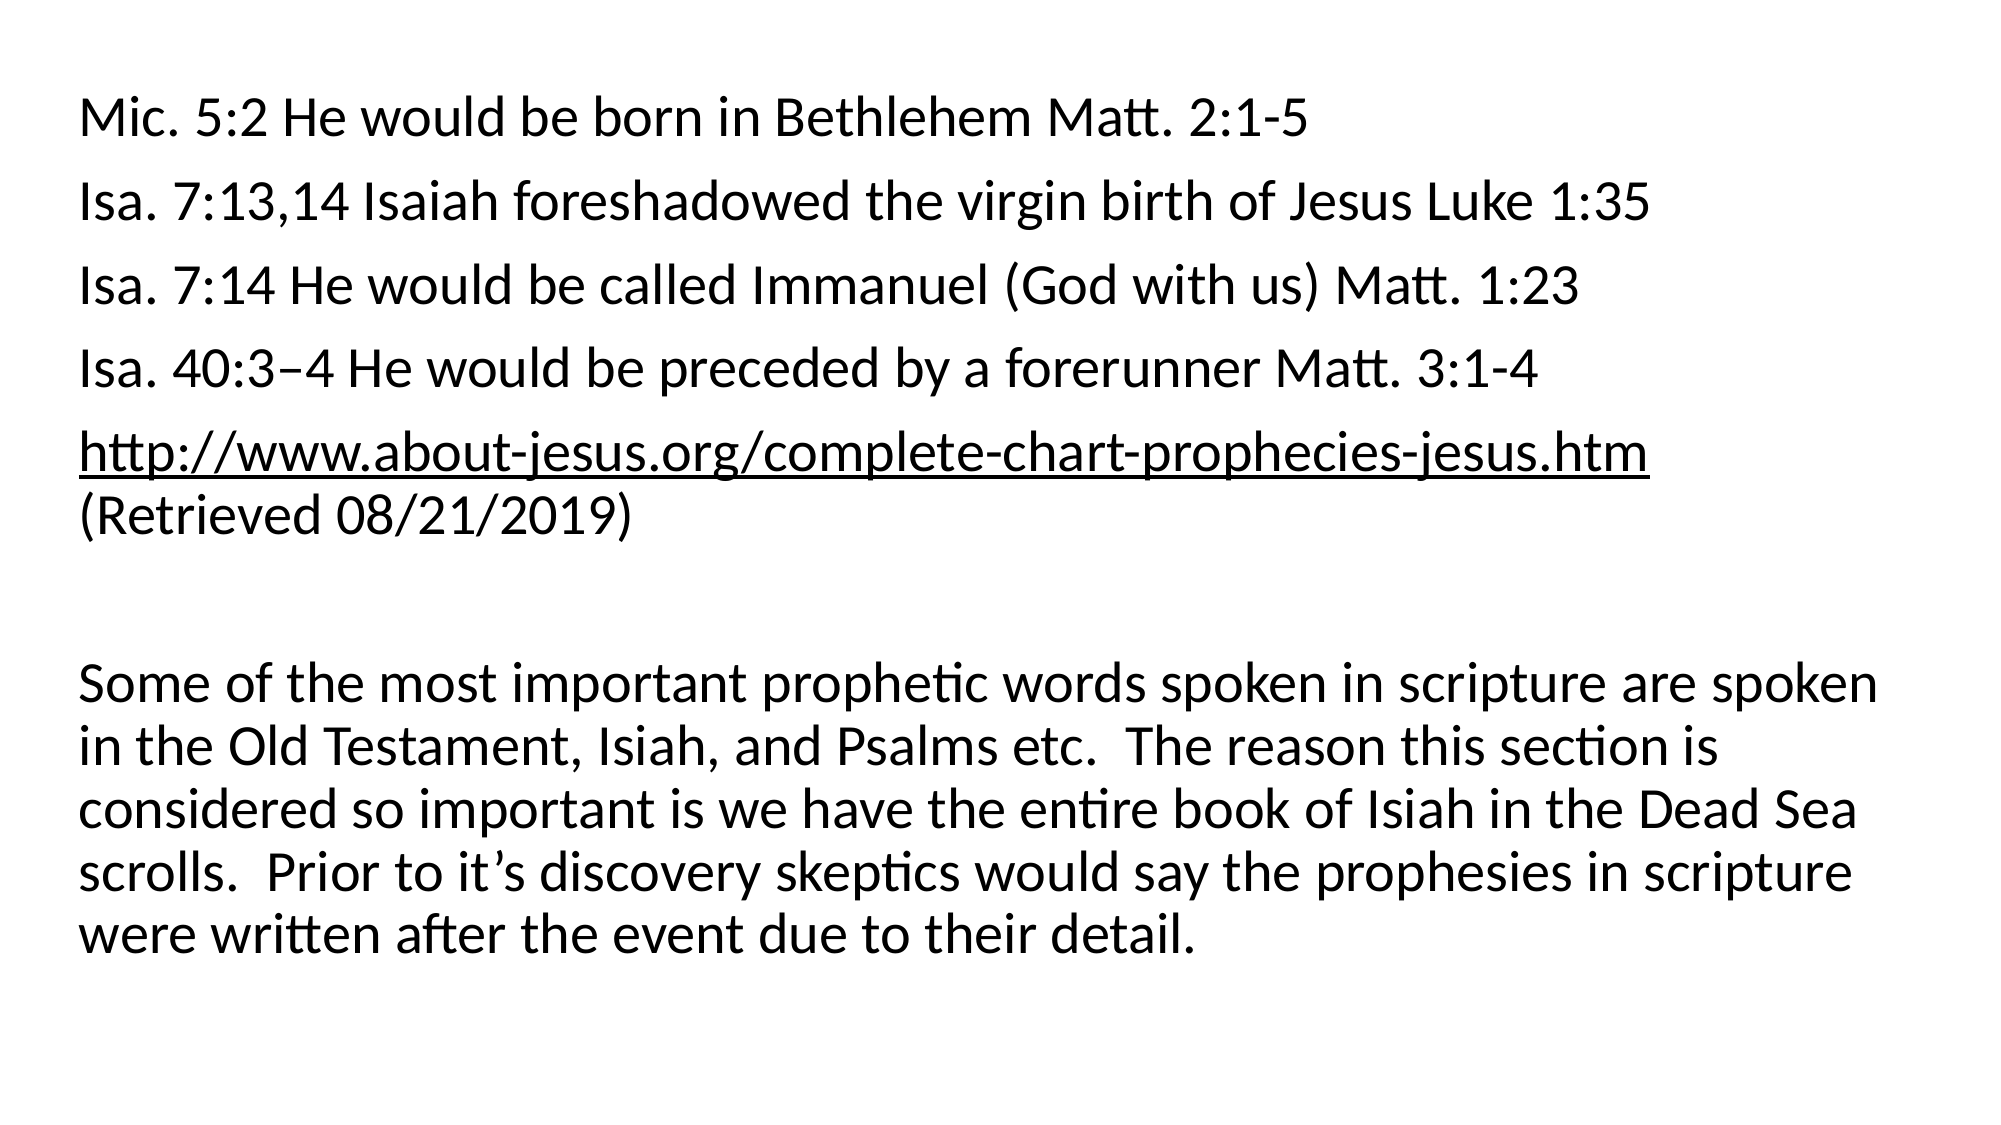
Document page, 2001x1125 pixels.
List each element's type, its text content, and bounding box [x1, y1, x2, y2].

list Mic. 5:2 He would be born in Bethlehem Matt. 2:1-5 Isa. 7:13,14 Isaiah foreshadowed the virgin birth of Jesus Luke 1:35 Isa. 7:14 He would be called Immanuel (God with us) Matt. 1:23 Isa. 40:3–4 He would be preceded by a forerunner Matt. 3:1-4 http://www.about-jesus.org/complete-chart-prophecies-jesus.htm (Retrieved 08/21/2019) Some of the most important prophetic words spoken in scripture are spoken in the Old Testament, Isiah, and Psalms etc. The reason this section is considered so important is we have the entire book of Isiah in the Dead Sea scrolls. Prior to it’s discovery skeptics would say the prophesies in scripture were written after the event due to their detail. [63, 78, 1916, 1055]
